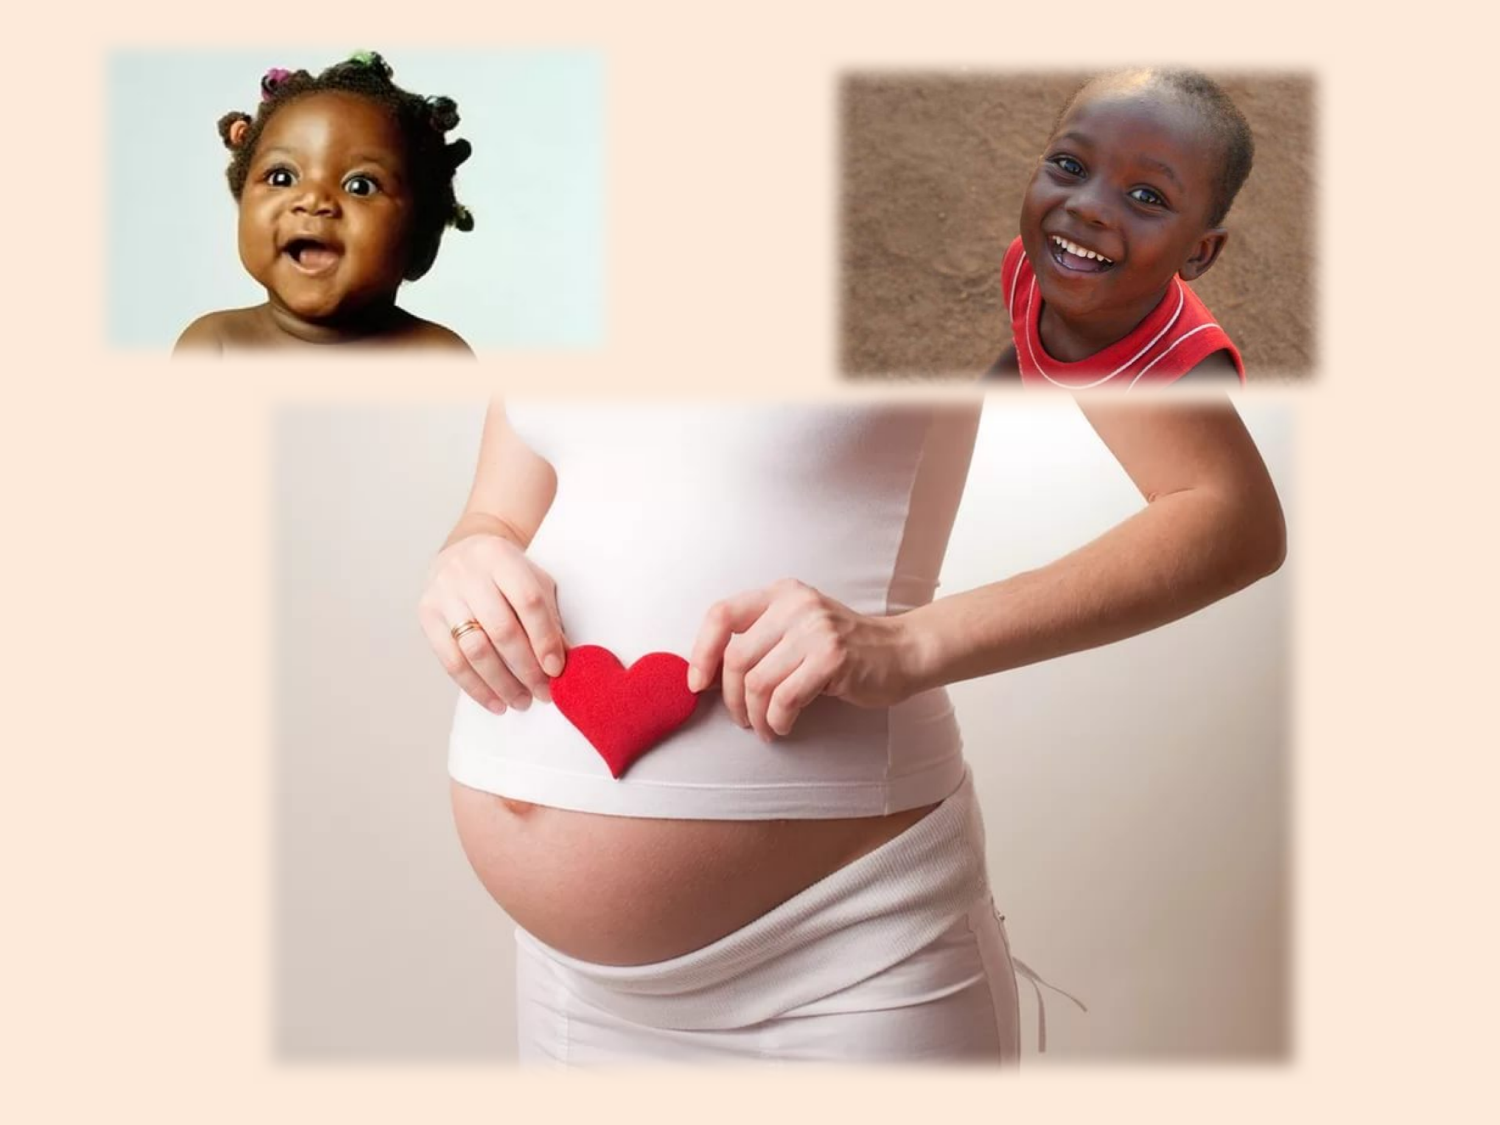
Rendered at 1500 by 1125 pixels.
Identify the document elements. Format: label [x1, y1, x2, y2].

picture [88, 30, 624, 368]
picture [253, 54, 1335, 1085]
